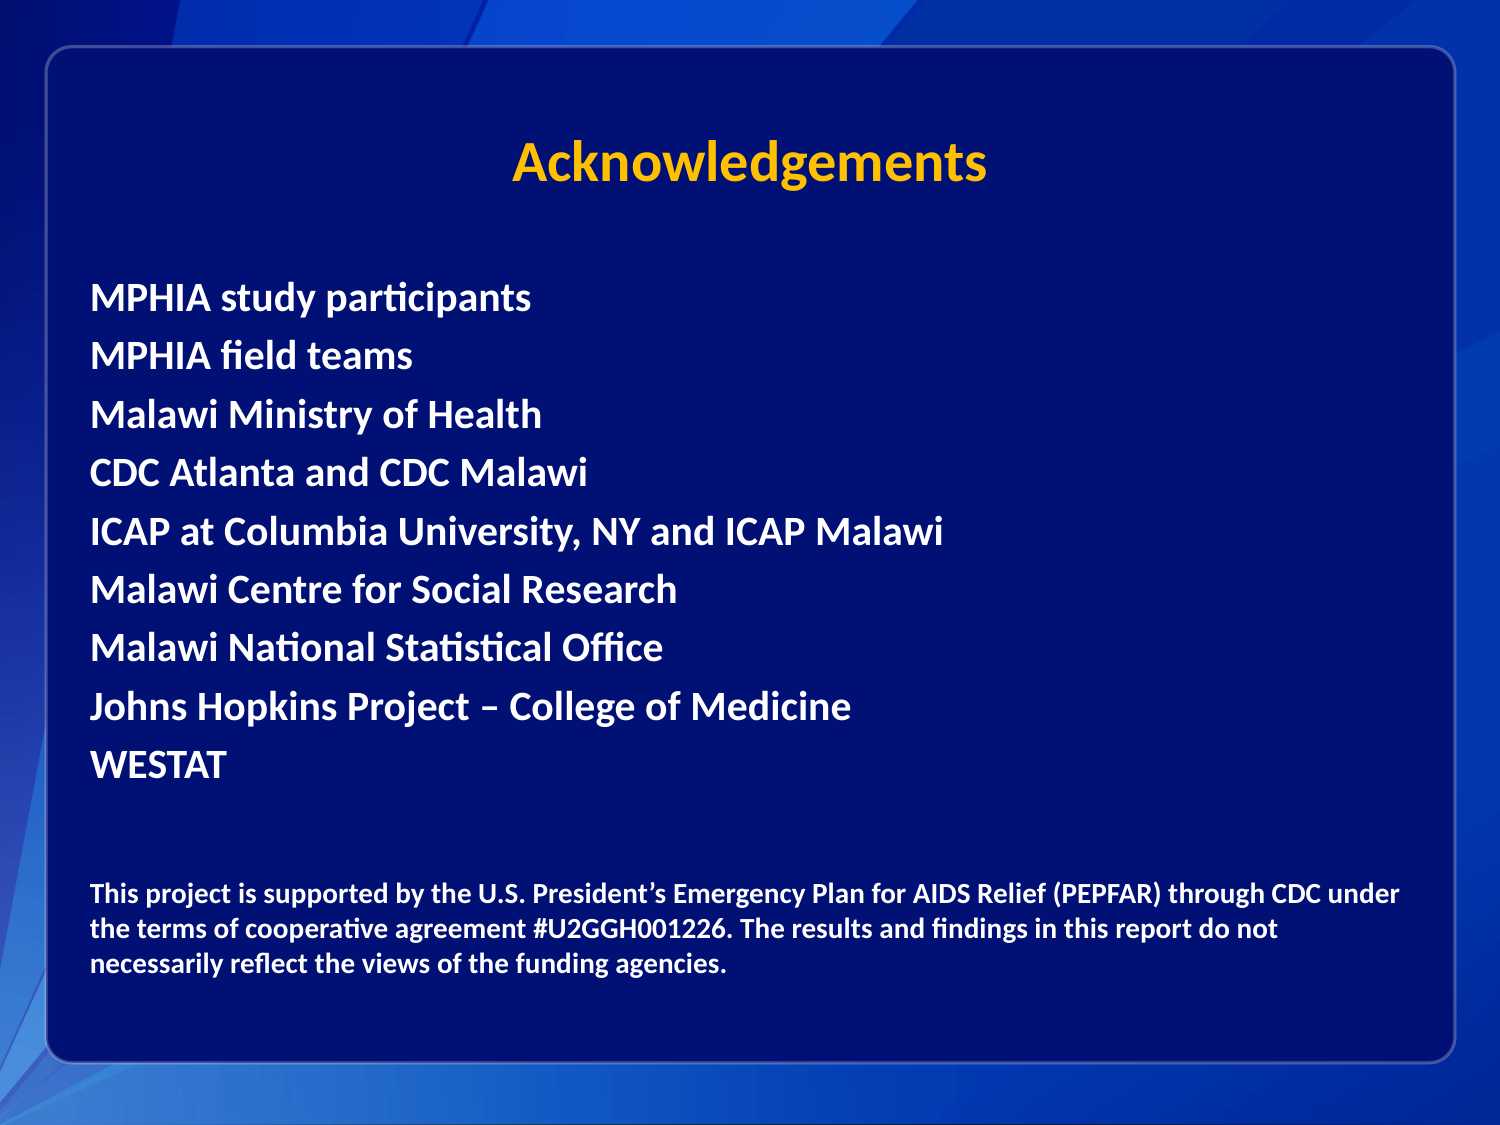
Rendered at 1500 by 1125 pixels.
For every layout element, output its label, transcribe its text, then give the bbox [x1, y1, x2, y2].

title Acknowledgements [75, 45, 1425, 200]
list MPHIA study participants MPHIA field teams Malawi Ministry of Health CDC Atlanta and CDC Malawi ICAP at Columbia University, NY and ICAP Malawi Malawi Centre for Social Research Malawi National Statistical Office Johns Hopkins Project – College of Medicine WESTAT This project is supported by the U.S. President’s Emergency Plan for AIDS Relief (PEPFAR) through CDC under the terms of cooperative agreement #U2GGH001226. The results and findings in this report do not necessarily reflect the views of the funding agencies. [75, 262, 1425, 950]
picture [0, 0, 1500, 1125]
